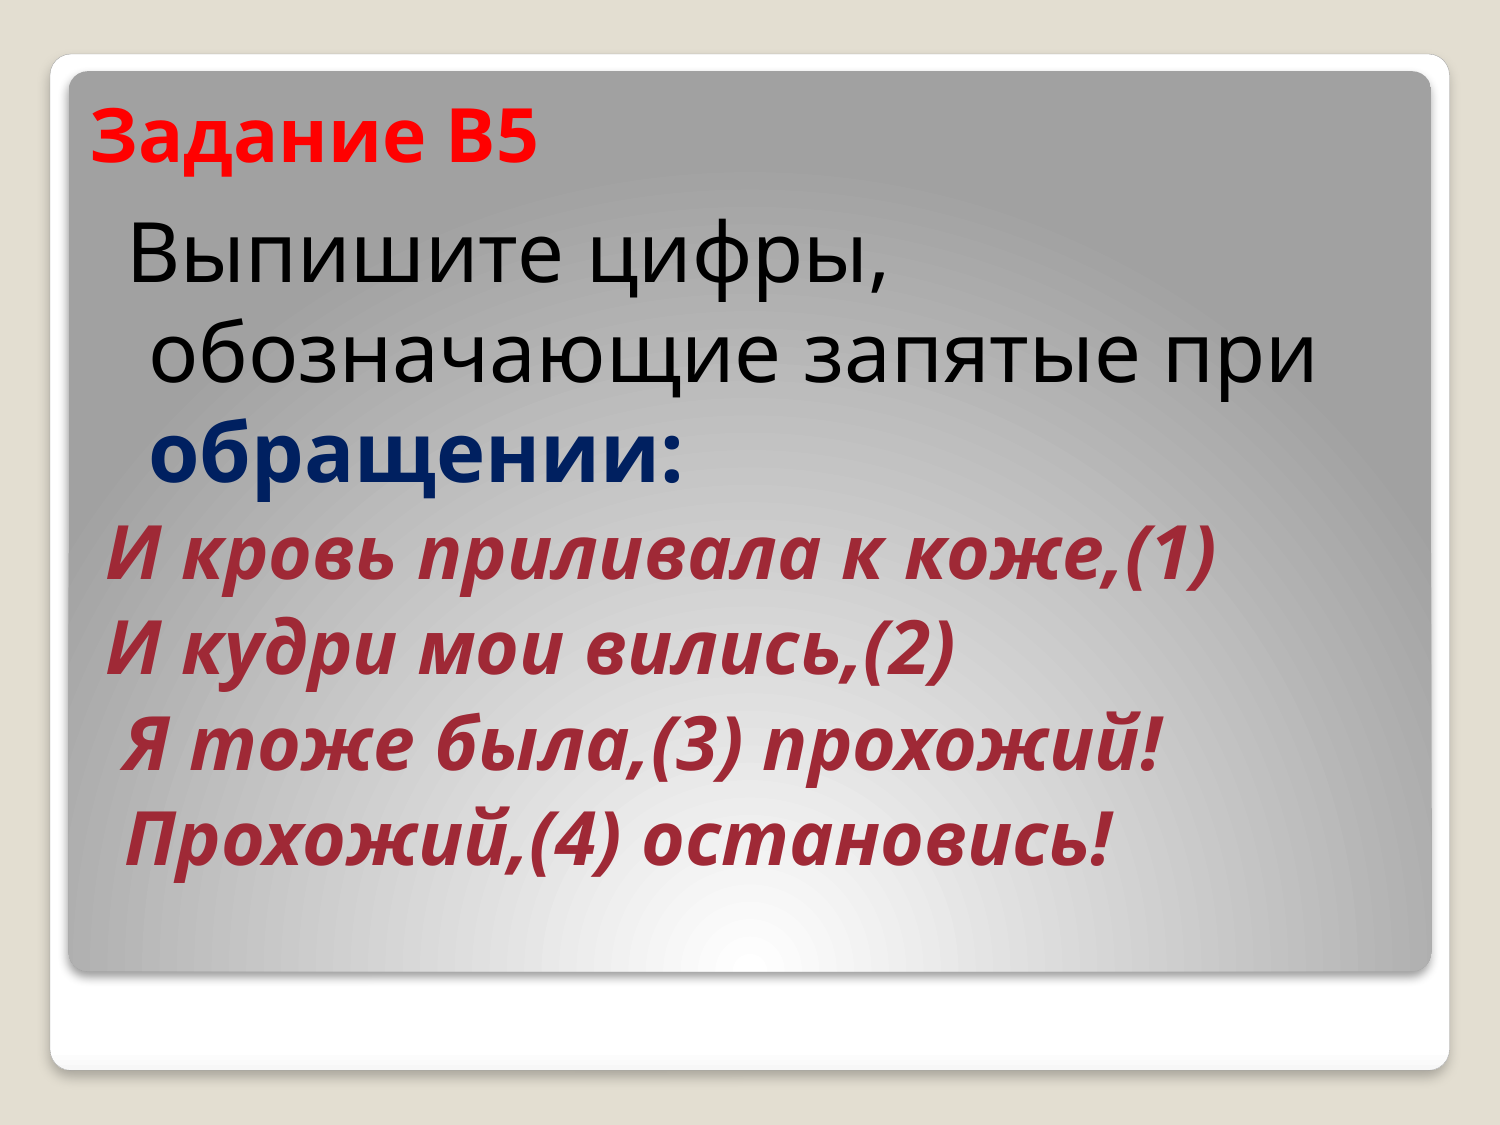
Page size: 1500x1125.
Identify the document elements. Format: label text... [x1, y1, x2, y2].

title Задание В5 [75, 45, 1425, 184]
list Выпишите цифры, обозначающие запятые при обращении: И кровь приливала к коже,(1) И кудри мои вились,(2) Я тоже была,(3) прохожий! Прохожий,(4) остановись! [75, 184, 1471, 1005]
